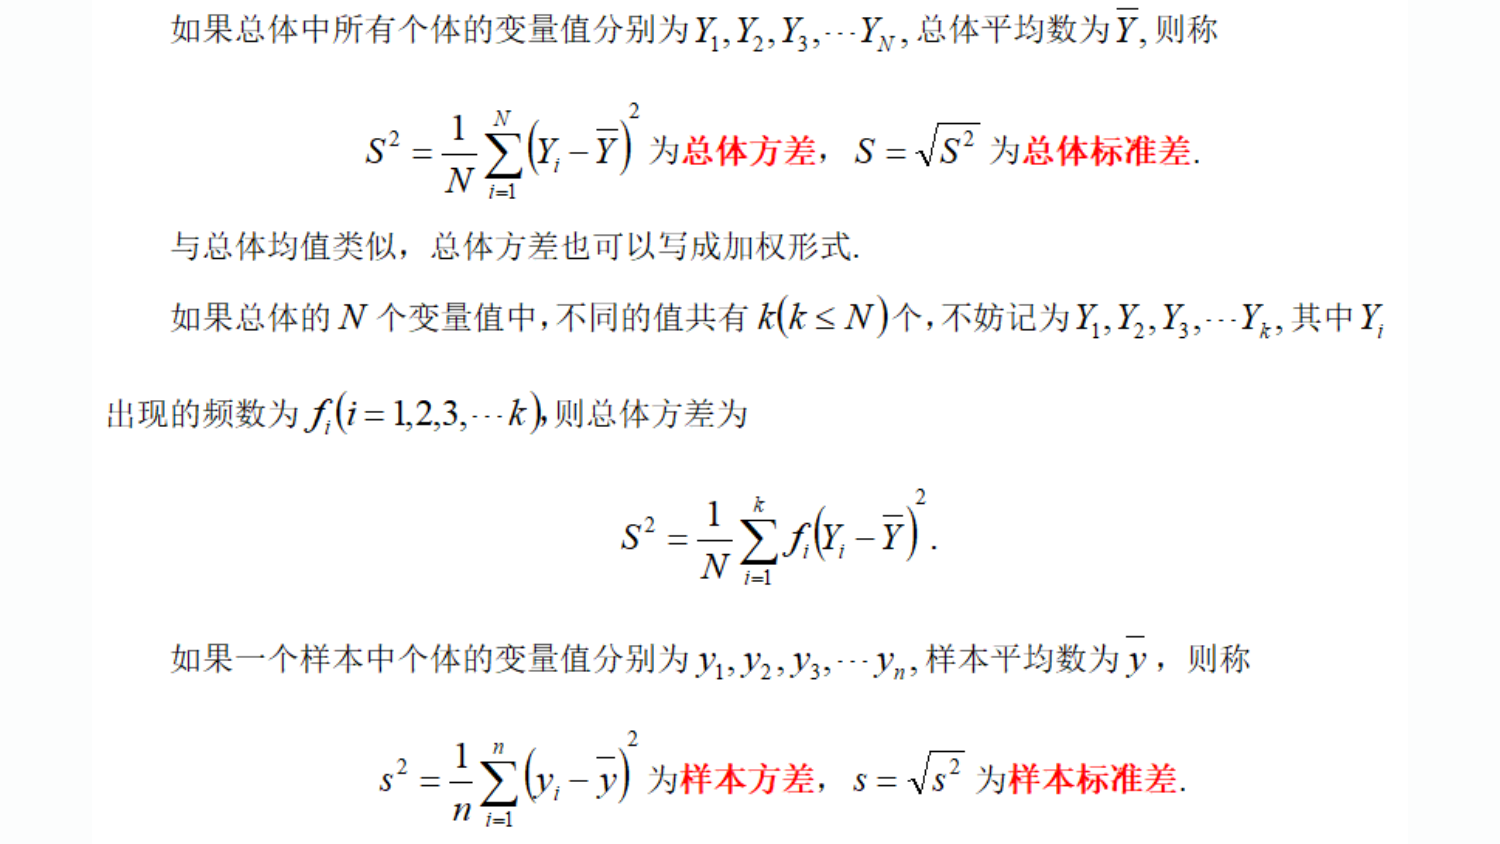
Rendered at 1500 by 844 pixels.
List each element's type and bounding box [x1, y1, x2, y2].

picture [91, 0, 1408, 844]
